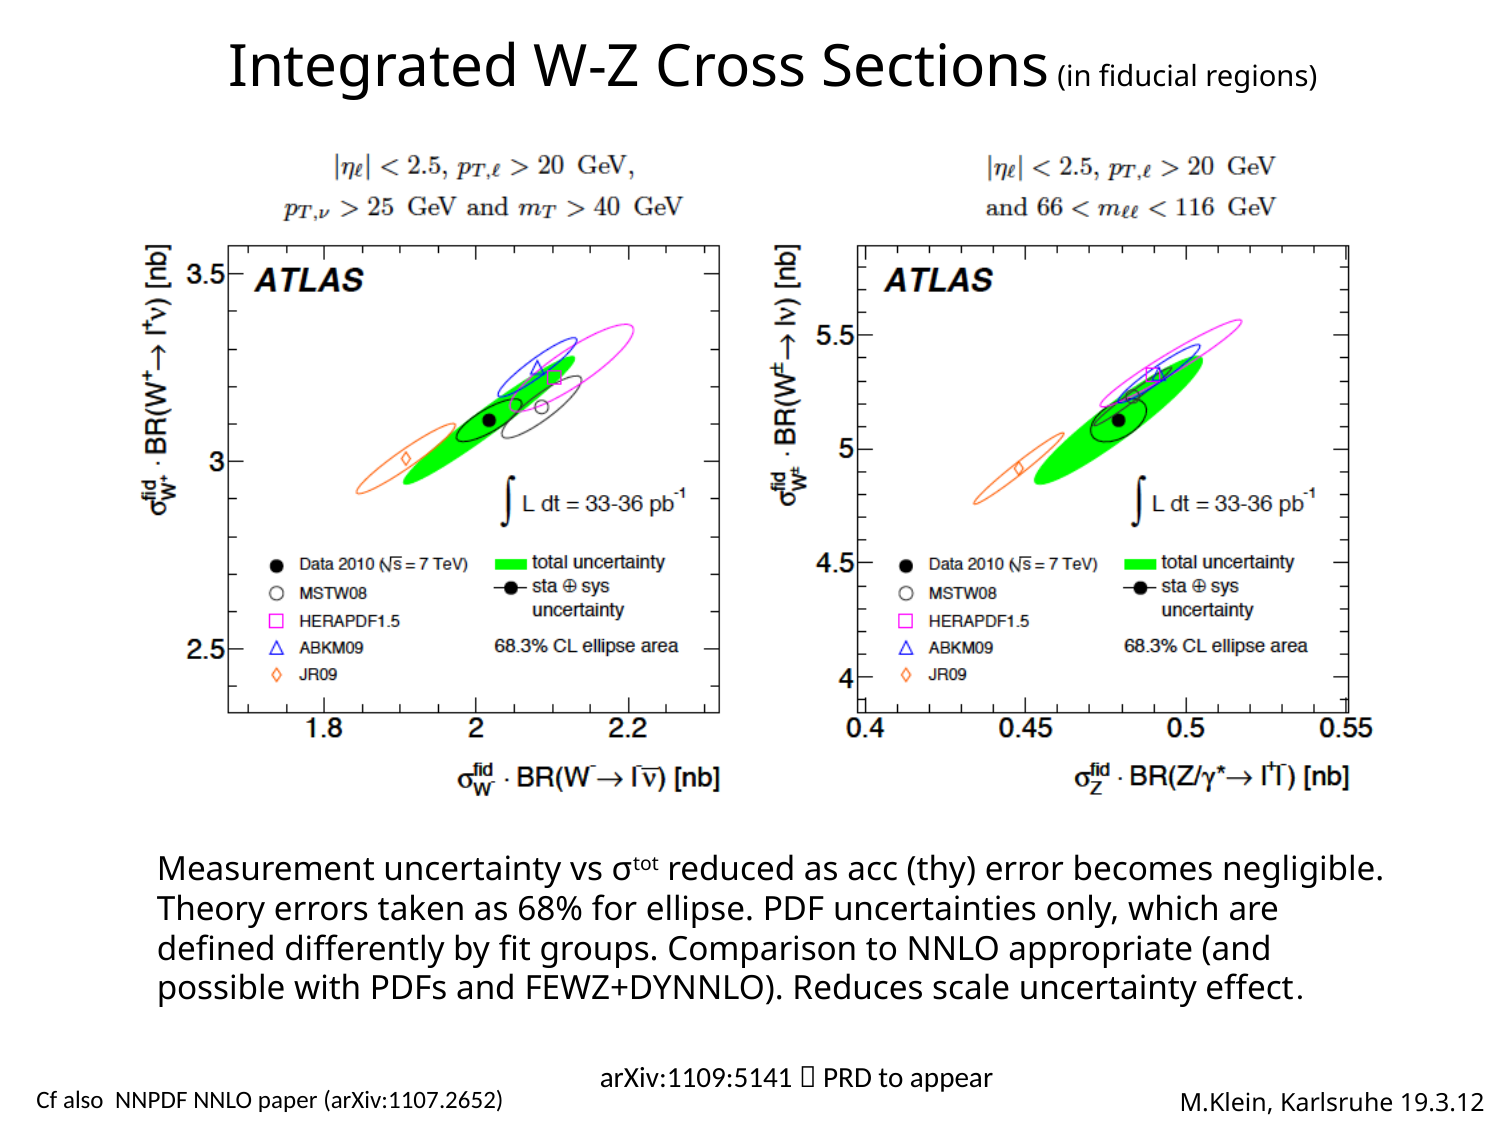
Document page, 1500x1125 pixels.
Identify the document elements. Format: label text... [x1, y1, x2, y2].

title Integrated W-Z Cross Sections (in fiducial regions) [112, 19, 1388, 108]
text_box Cf also NNPDF NNLO paper (arXiv:1107.2652) [21, 1076, 520, 1122]
text_box arXiv:1109:5141  PRD to appear [585, 1051, 1009, 1101]
text_box M.Klein, Karlsruhe 19.3.12 [1164, 1079, 1500, 1124]
picture [112, 151, 1388, 816]
text_box Measurement uncertainty vs σtot reduced as acc (thy) error becomes negligible. Theory errors taken as 68% for ellipse. PDF uncertainties only, which are defined differently by fit groups. Comparison to NNLO appropriate (and possible with PDFs and FEWZ+DYNNLO). Reduces scale uncertainty effect. [142, 839, 1401, 1014]
